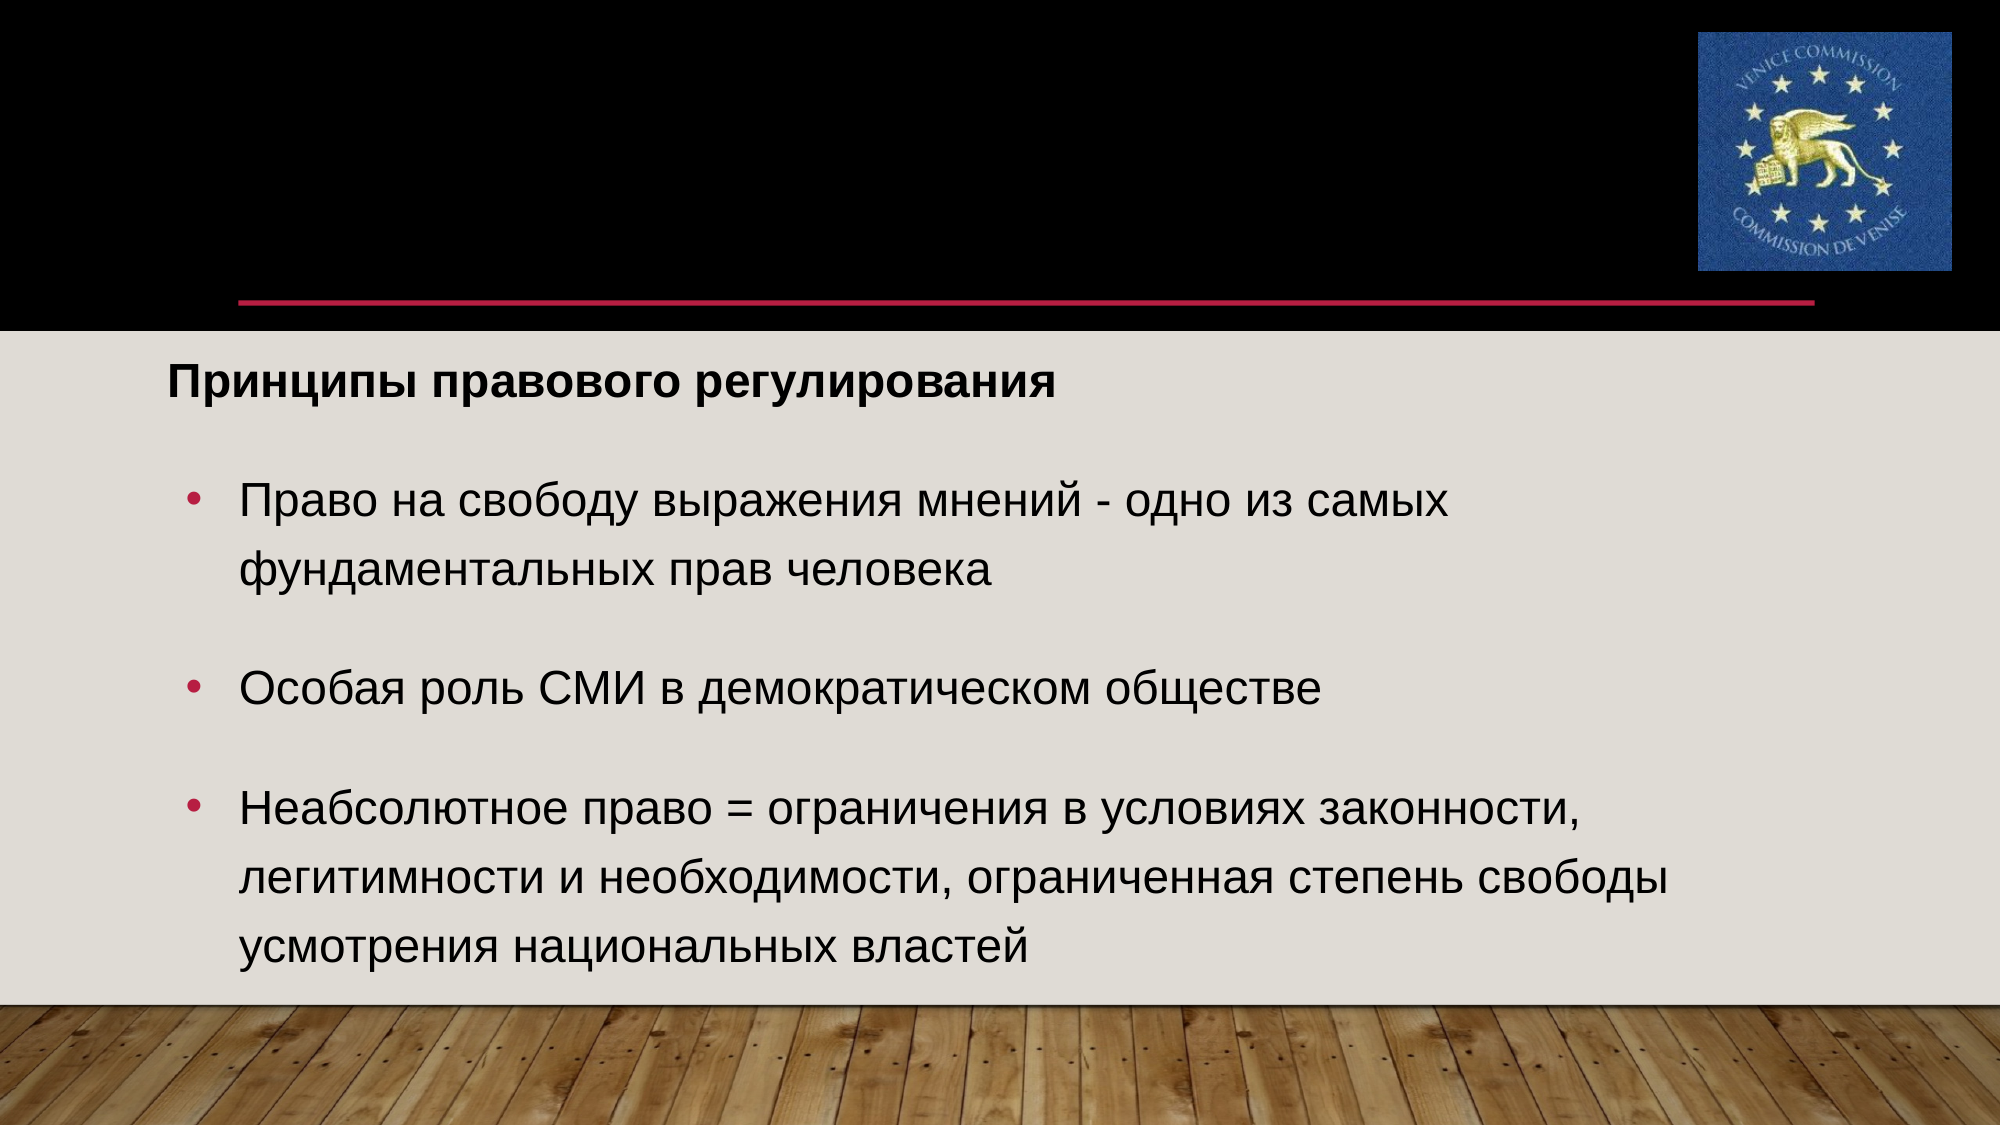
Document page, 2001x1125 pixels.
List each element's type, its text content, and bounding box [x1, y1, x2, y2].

picture [1698, 32, 1952, 271]
list Принципы правового регулирования Право на свободу выражения мнений - одно из самых фундаментальных прав человека Особая роль СМИ в демократическом обществе Неабсолютное право = ограничения в условиях законности, легитимности и необходимости, ограниченная степень свободы усмотрения национальных властей [153, 330, 1814, 897]
title ФАКТИЧЕСКАЯ И ПРАВОВАЯ БАЗА [238, 131, 1814, 305]
picture [0, 1005, 2000, 1125]
